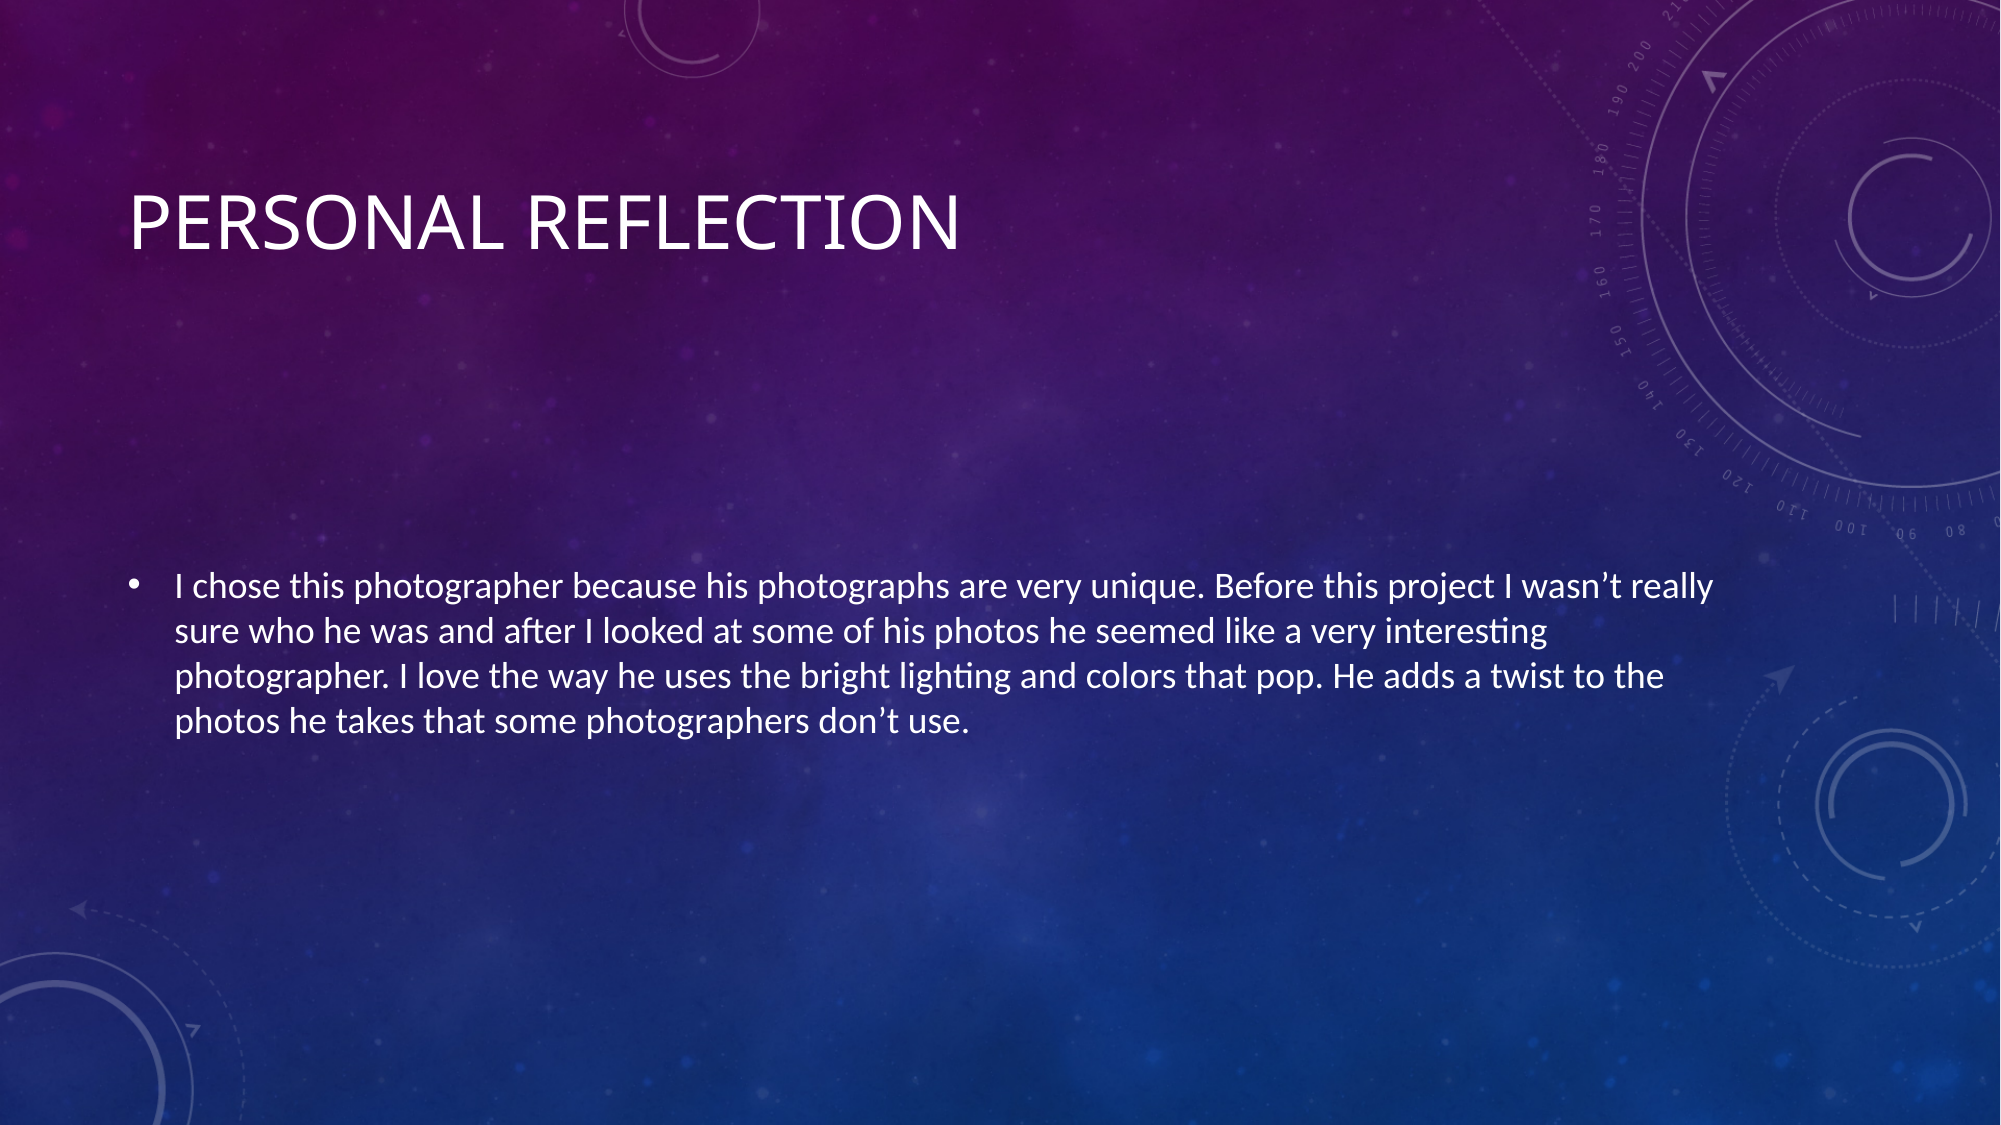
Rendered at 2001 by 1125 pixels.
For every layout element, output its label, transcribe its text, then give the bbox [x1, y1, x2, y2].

list I chose this photographer because his photographs are very unique. Before this project I wasn’t really sure who he was and after I looked at some of his photos he seemed like a very interesting photographer. I love the way he uses the bright lighting and colors that pop. He adds a twist to the photos he takes that some photographers don’t use. [112, 351, 1775, 950]
title Personal Reflection [112, 99, 1775, 339]
picture [0, 0, 2001, 1125]
